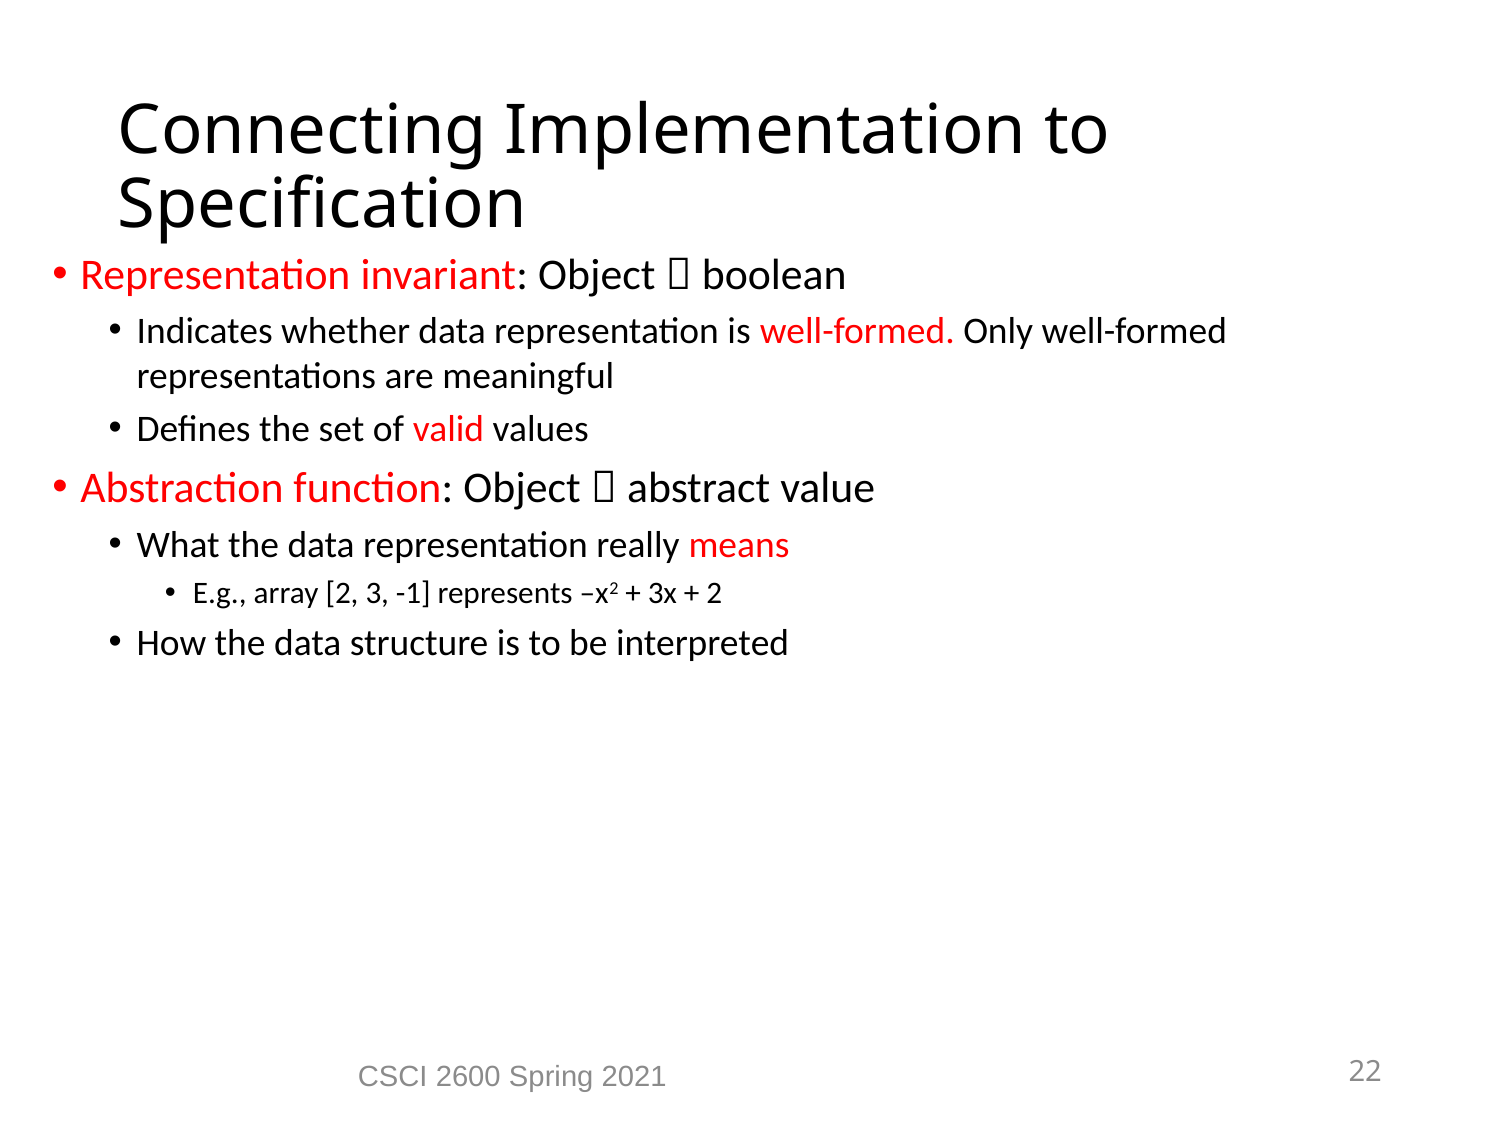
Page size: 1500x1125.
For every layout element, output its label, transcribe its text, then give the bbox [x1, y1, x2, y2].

text_box 22 [1059, 1042, 1397, 1103]
text_box Connecting Implementation to Specification [103, 59, 1397, 244]
text_box CSCI 2600 Spring 2021 [37, 1037, 988, 1113]
text_box Representation invariant: Object  boolean Indicates whether data representation is well-formed. Only well-formed representations are meaningful Defines the set of valid values Abstraction function: Object  abstract value What the data representation really means E.g., array [2, 3, -1] represents –x2 + 3x + 2 How the data structure is to be interpreted [37, 244, 1469, 988]
